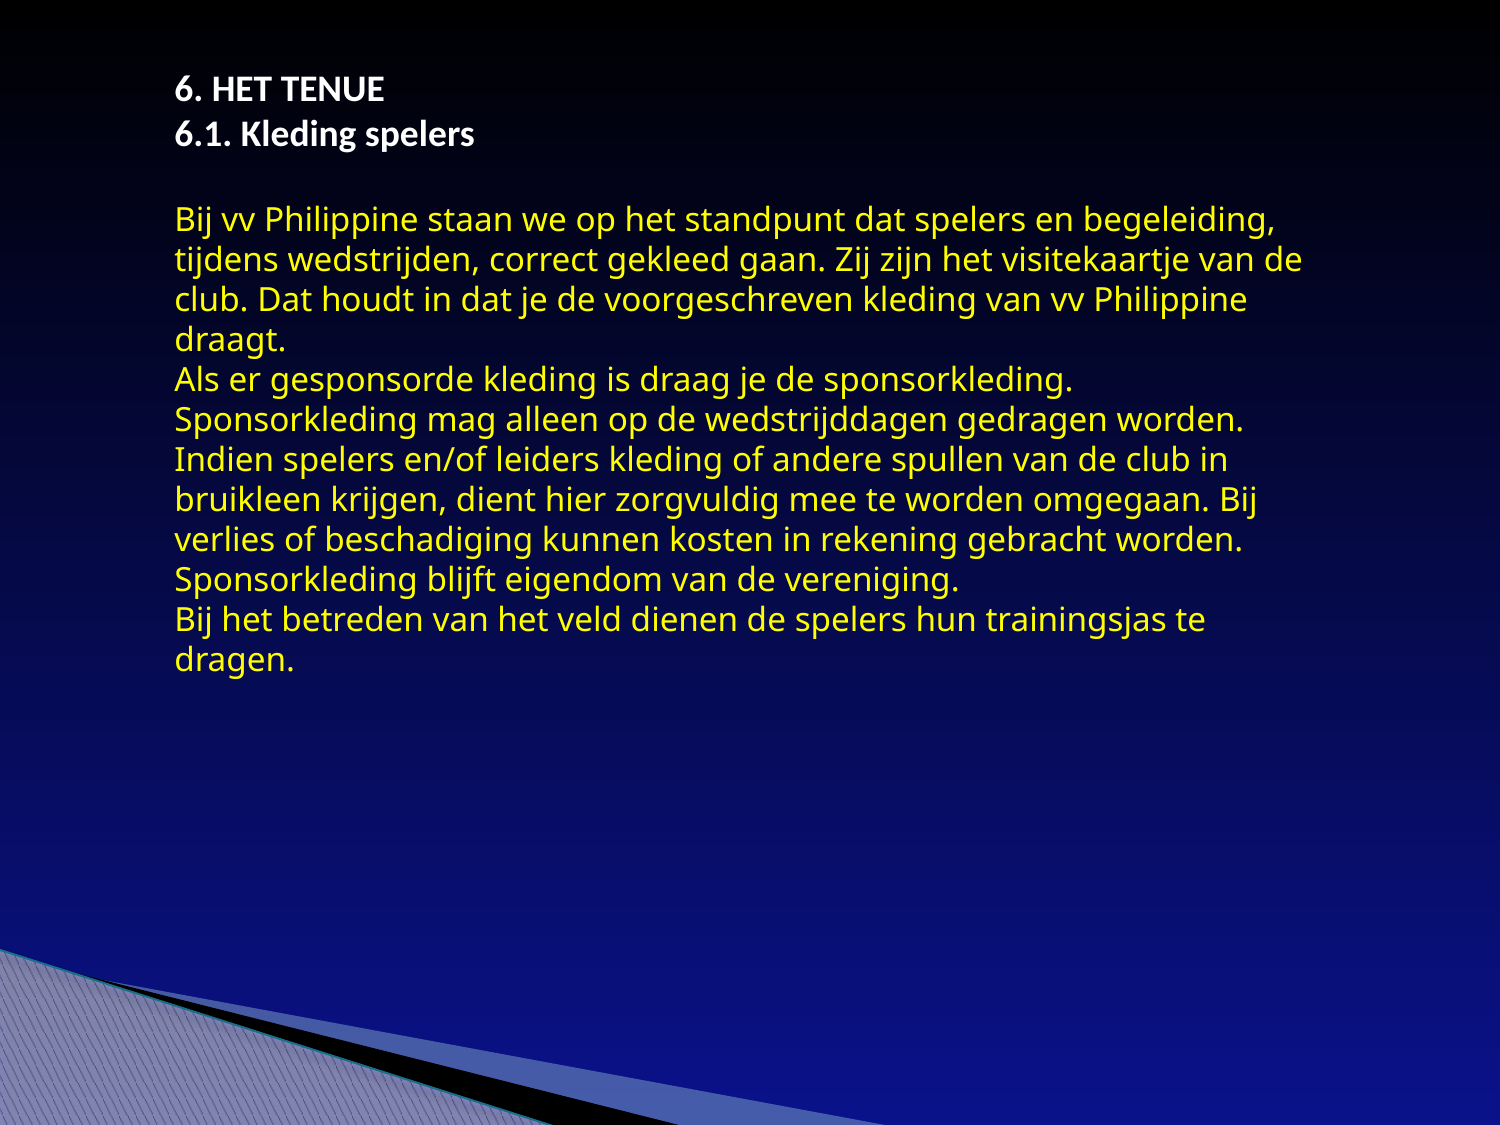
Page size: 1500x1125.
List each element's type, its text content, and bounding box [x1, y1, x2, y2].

text_box 6. HET TENUE 6.1. Kleding spelers Bij vv Philippine staan we op het standpunt dat spelers en begeleiding, tijdens wedstrijden, correct gekleed gaan. Zij zijn het visitekaartje van de club. Dat houdt in dat je de voorgeschreven kleding van vv Philippine draagt. Als er gesponsorde kleding is draag je de sponsorkleding. Sponsorkleding mag alleen op de wedstrijddagen gedragen worden. Indien spelers en/of leiders kleding of andere spullen van de club in bruikleen krijgen, dient hier zorgvuldig mee te worden omgegaan. Bij verlies of beschadiging kunnen kosten in rekening gebracht worden. Sponsorkleding blijft eigendom van de vereniging. Bij het betreden van het veld dienen de spelers hun trainingsjas te dragen. [159, 56, 1353, 686]
